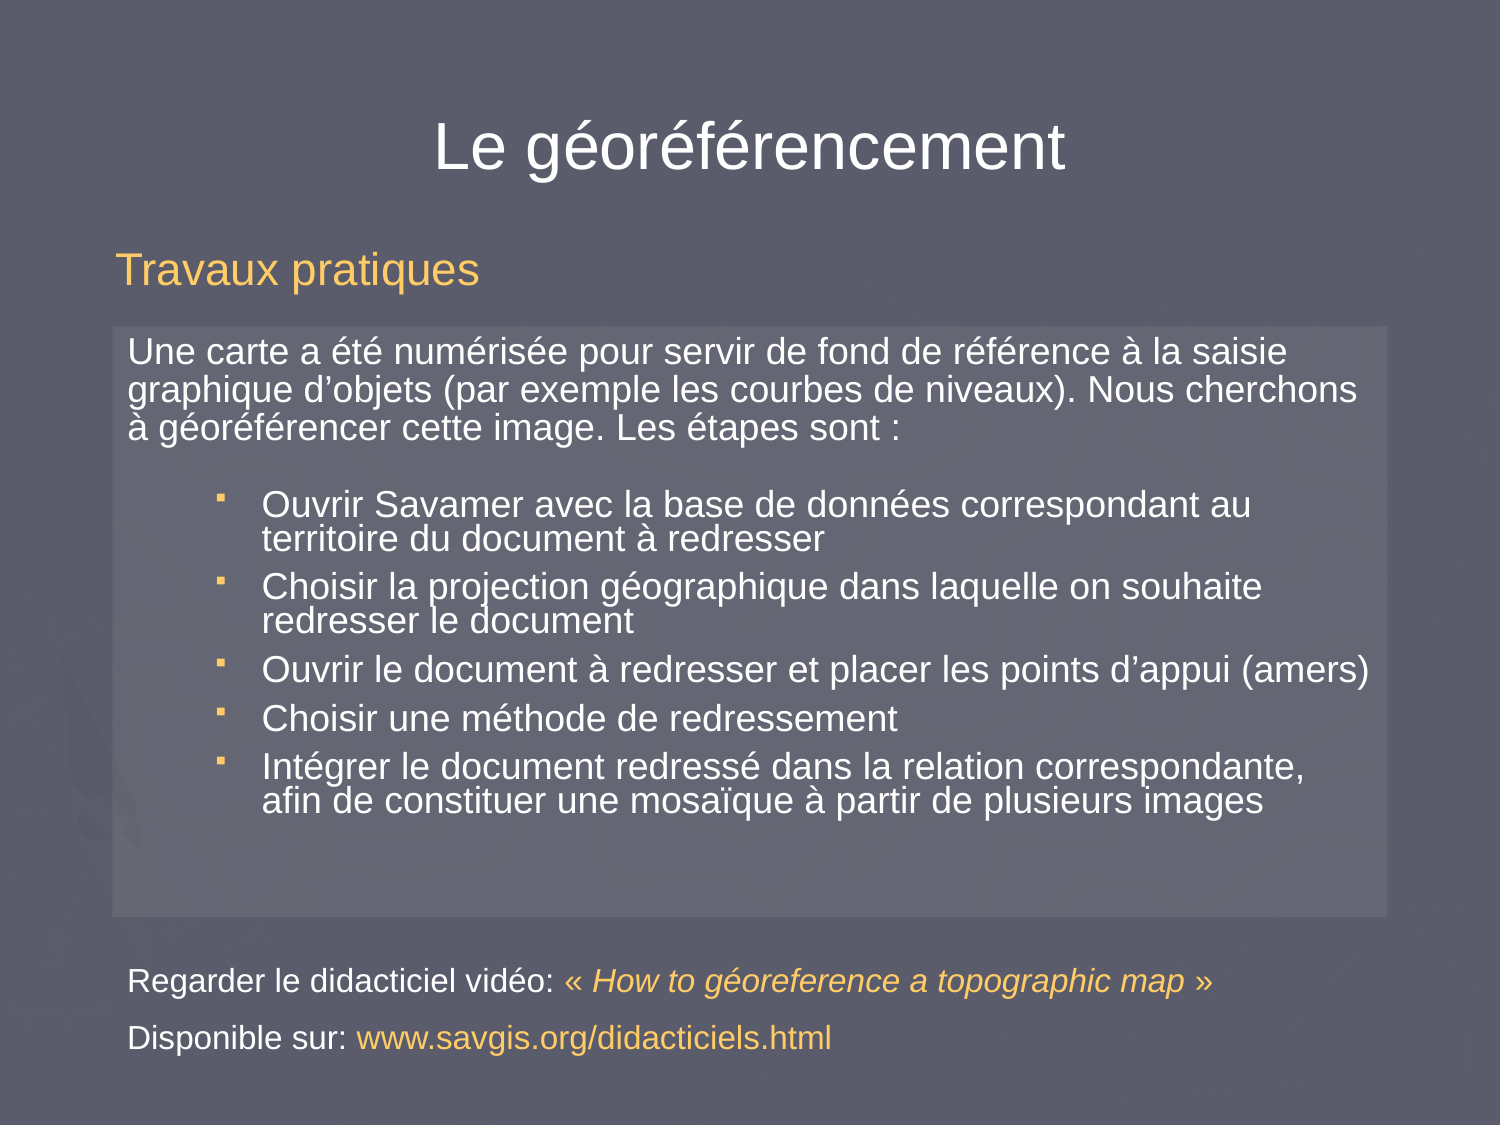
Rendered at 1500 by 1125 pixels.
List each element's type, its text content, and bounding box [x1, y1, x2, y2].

text_box Regarder le didacticiel vidéo: « How to géoreference a topographic map » Disponible sur: www.savgis.org/didacticiels.html [112, 952, 1388, 1064]
list Une carte a été numérisée pour servir de fond de référence à la saisie graphique d’objets (par exemple les courbes de niveaux). Nous cherchons à géoréférencer cette image. Les étapes sont : Ouvrir Savamer avec la base de données correspondant au territoire du document à redresser Choisir la projection géographique dans laquelle on souhaite redresser le document Ouvrir le document à redresser et placer les points d’appui (amers) Choisir une méthode de redressement Intégrer le document redressé dans la relation correspondante, afin de constituer une mosaïque à partir de plusieurs images [111, 326, 1388, 918]
text_box Travaux pratiques [100, 231, 550, 302]
title Le géoréférencement [0, 77, 1500, 209]
